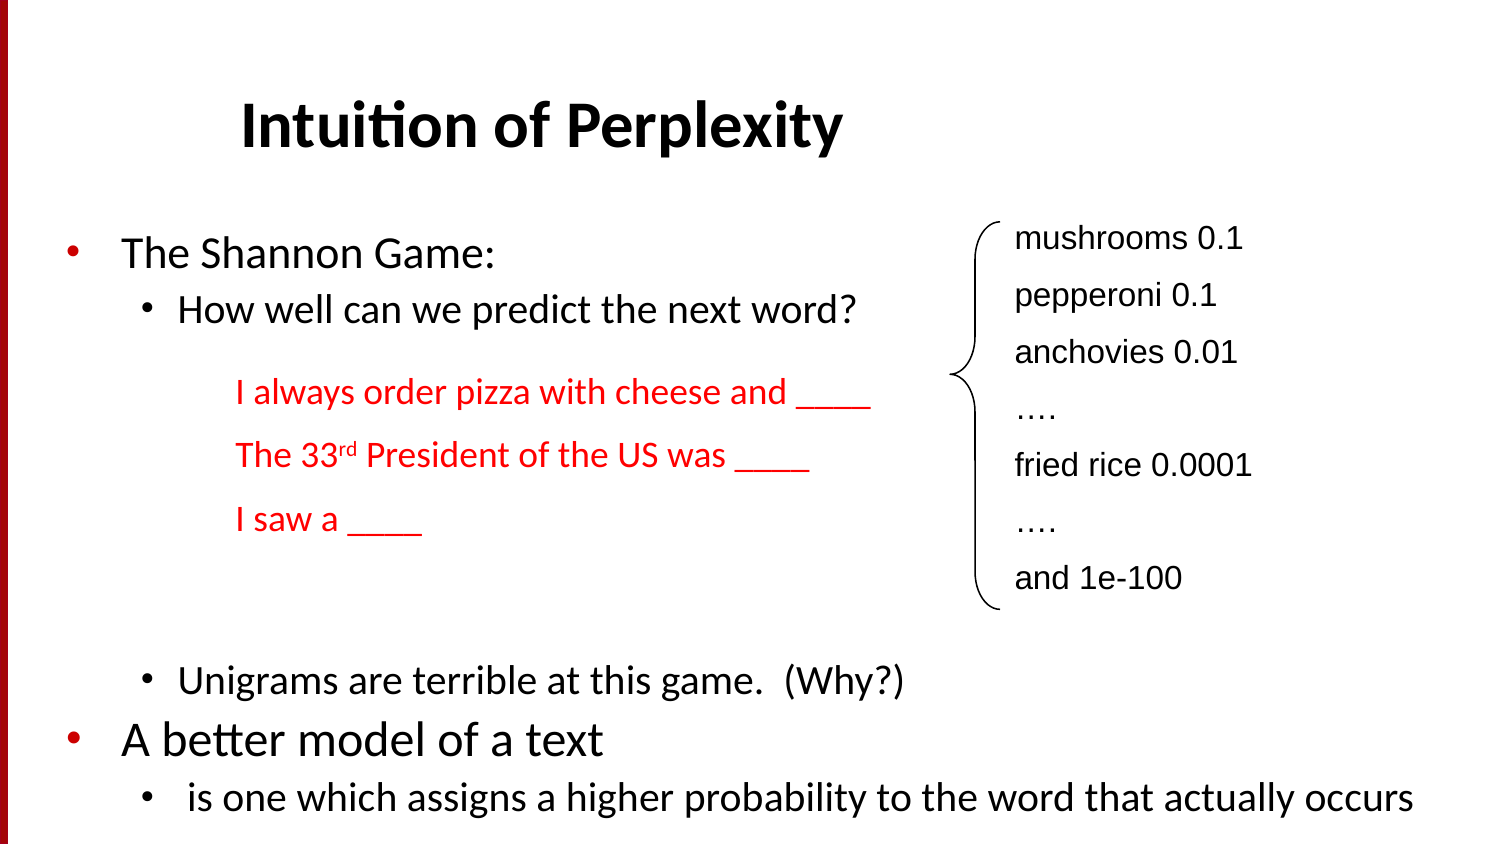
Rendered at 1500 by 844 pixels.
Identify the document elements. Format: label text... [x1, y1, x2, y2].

title Intuition of Perplexity [225, 46, 1450, 169]
list The Shannon Game: How well can we predict the next word? Unigrams are terrible at this game. (Why?) A better model of a text is one which assigns a higher probability to the word that actually occurs [50, 221, 1450, 769]
text_box I always order pizza with cheese and ____ The 33rd President of the US was ____ I saw a ____ [220, 359, 971, 547]
text_box mushrooms 0.1 pepperoni 0.1 anchovies 0.01 …. fried rice 0.0001 …. and 1e-100 [999, 209, 1300, 604]
text_box [950, 221, 1001, 610]
